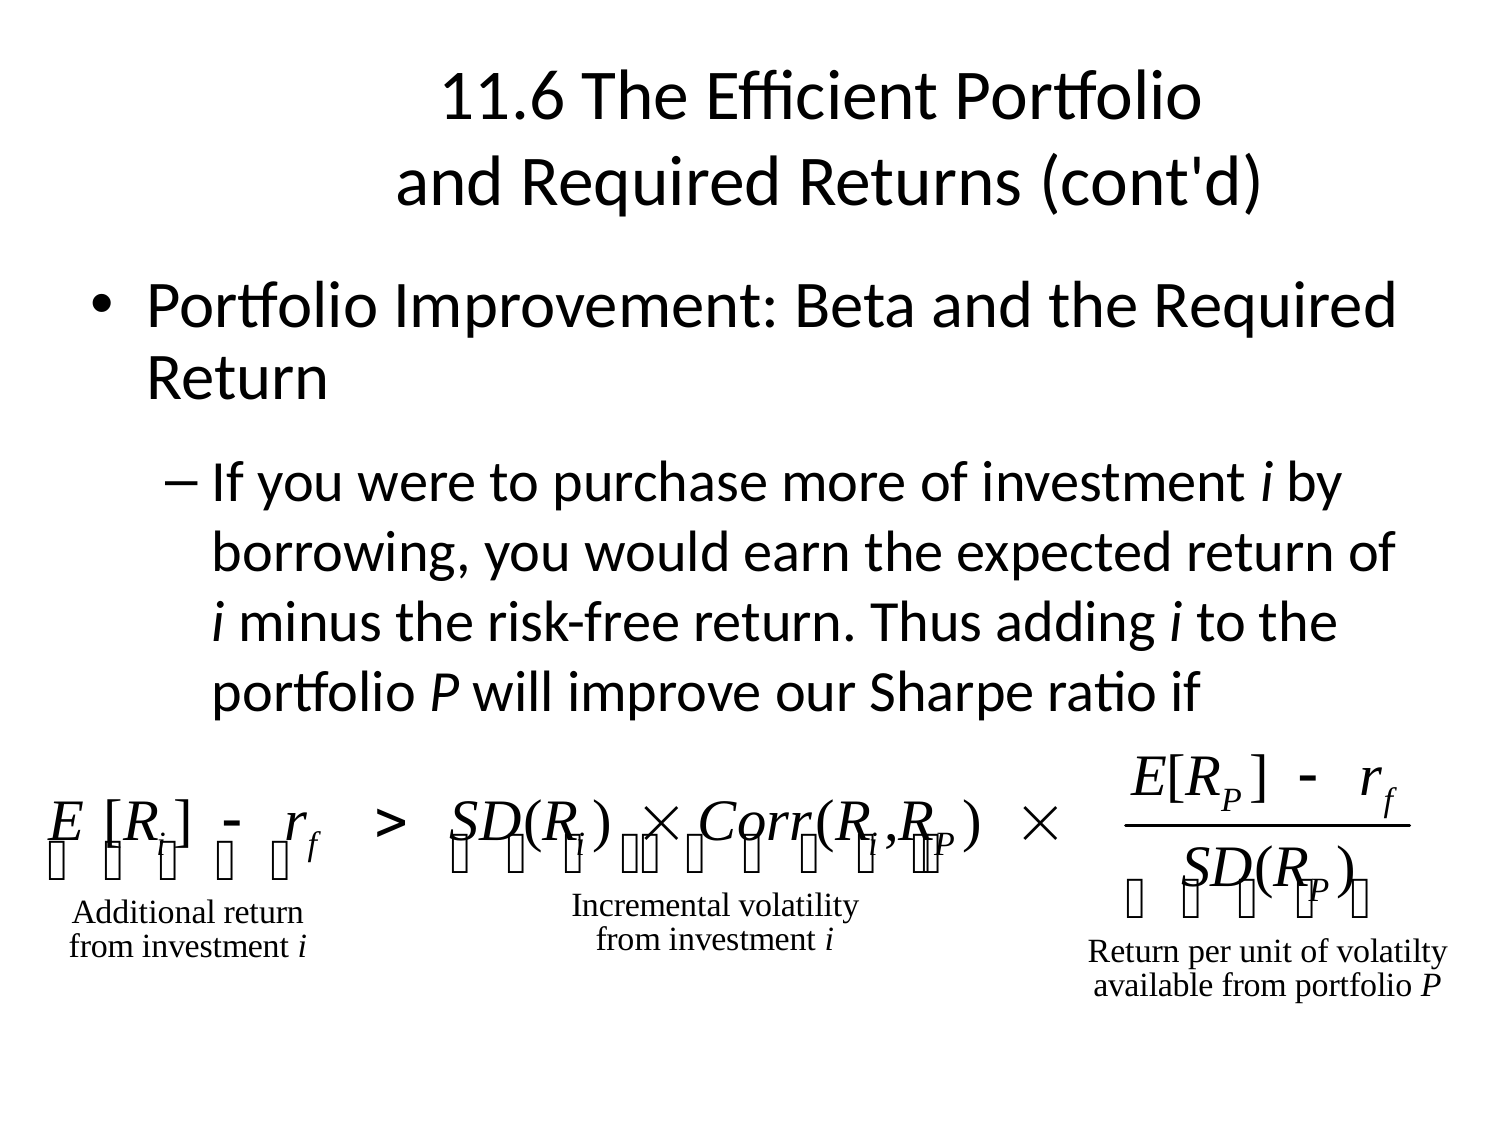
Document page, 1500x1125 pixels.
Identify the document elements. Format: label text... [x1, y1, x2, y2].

title 11.6 The Efficient Portfolio and Required Returns (cont'd) [198, 40, 1462, 229]
list Portfolio Improvement: Beta and the Required Return If you were to purchase more of investment i by borrowing, you would earn the expected return of i minus the risk-free return. Thus adding i to the portfolio P will improve our Sharpe ratio if [74, 262, 1426, 735]
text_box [37, 737, 1461, 1017]
